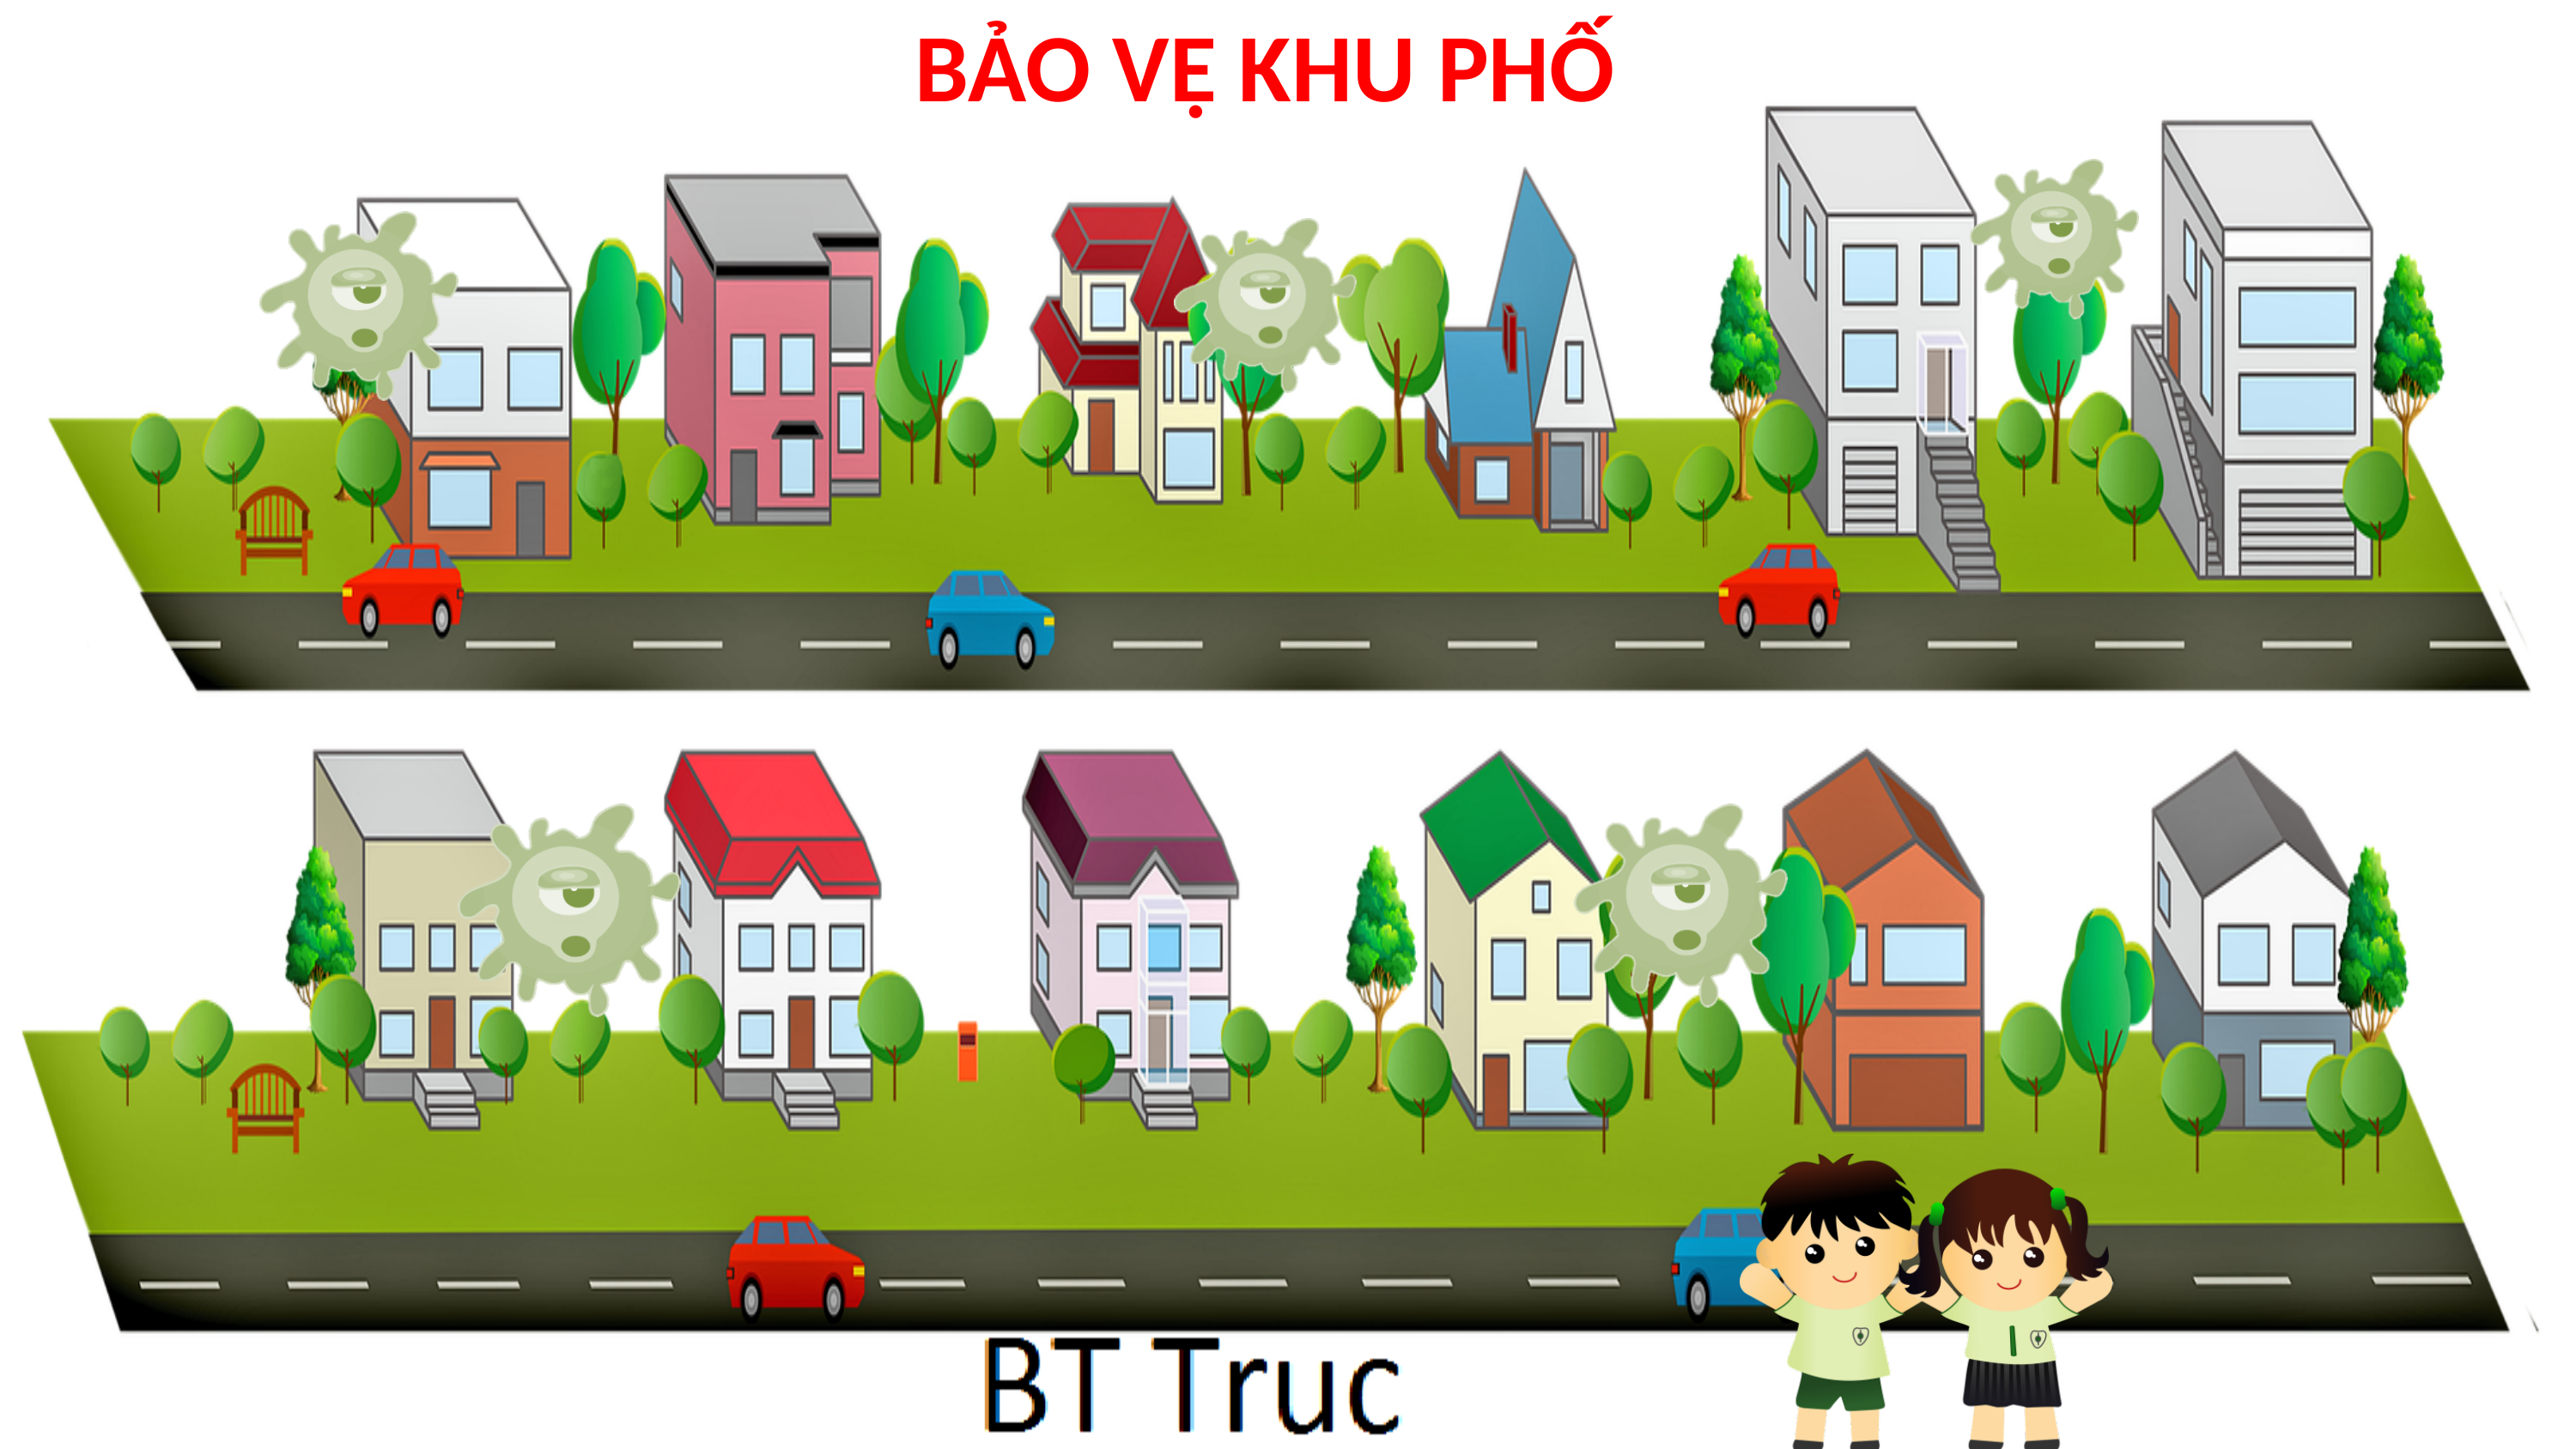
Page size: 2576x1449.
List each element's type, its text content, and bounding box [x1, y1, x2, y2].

picture [0, 0, 2576, 1449]
text_box BẢO VỆ KHU PHỐ [321, 0, 2208, 131]
